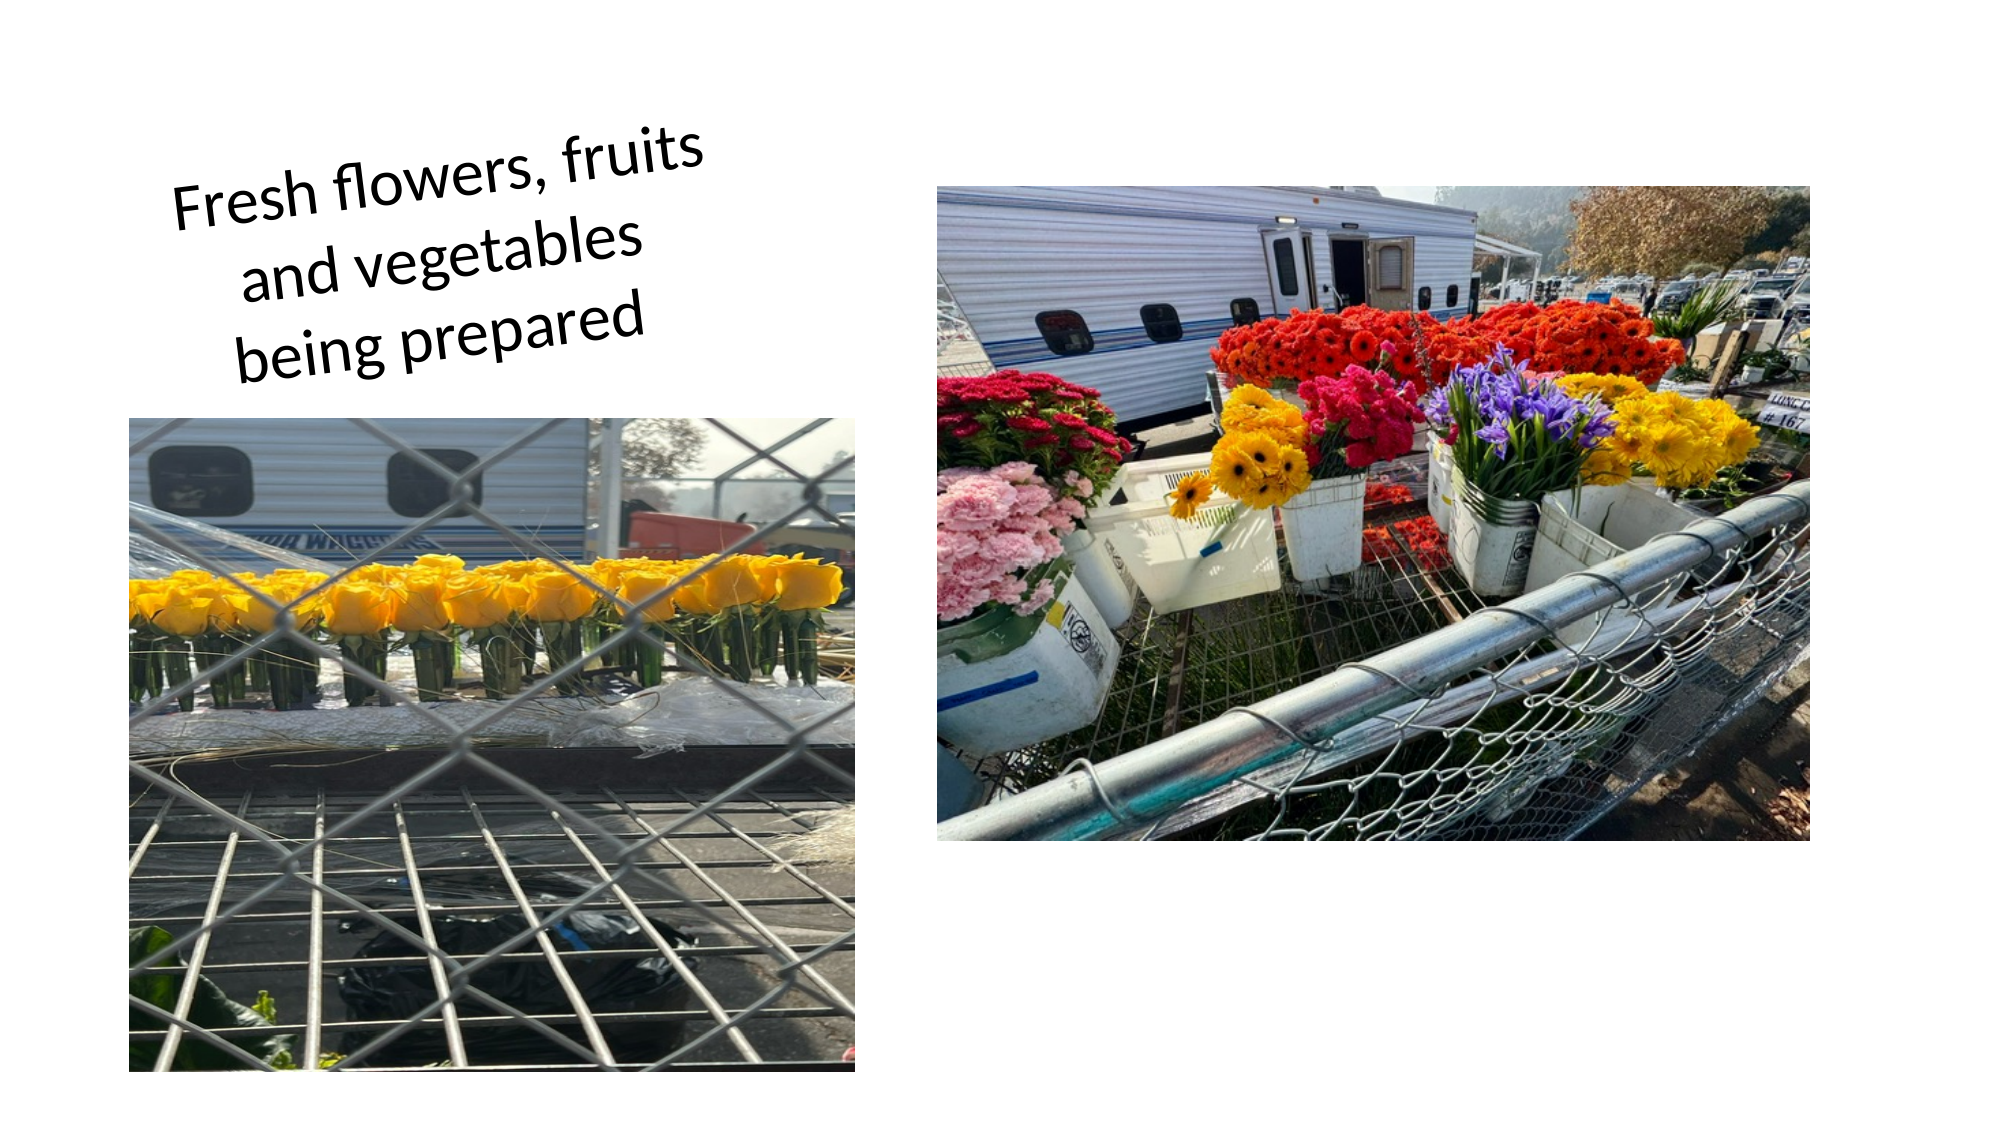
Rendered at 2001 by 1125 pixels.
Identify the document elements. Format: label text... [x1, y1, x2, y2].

picture [936, 185, 1810, 841]
text_box Fresh flowers, fruits and vegetables being prepared [129, 87, 766, 416]
picture [129, 417, 856, 1073]
